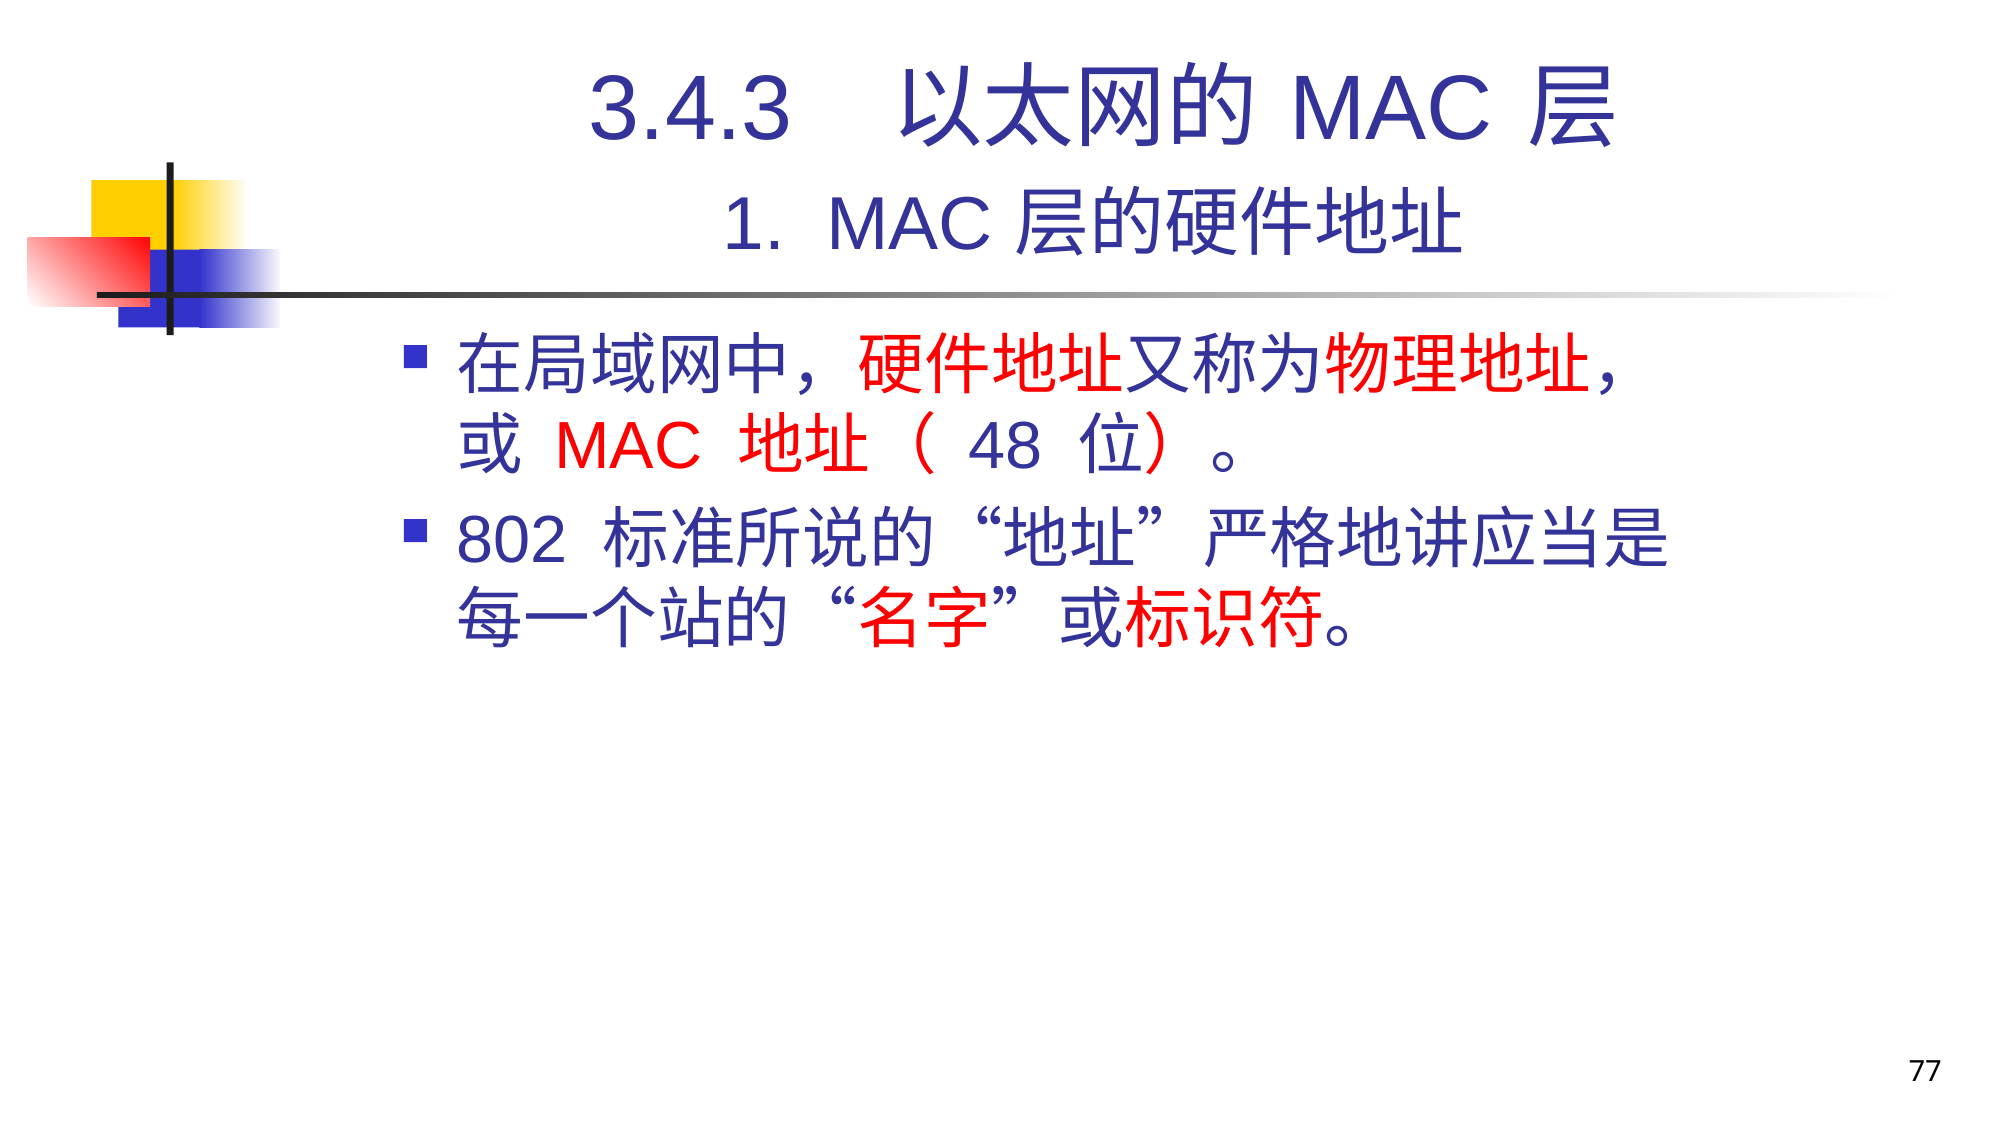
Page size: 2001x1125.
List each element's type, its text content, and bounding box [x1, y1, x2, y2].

title 3.4.3 以太网的 MAC 层 1. MAC 层的硬件地址 [251, 34, 1957, 276]
list 在局域网中，硬件地址又称为物理地址，或 MAC 地址（ 48 位）。 802 标准所说的“地址”严格地讲应当是每一个站的“名字”或标识符。 [385, 314, 1721, 1024]
slide_number 77 [1540, 1023, 1958, 1100]
